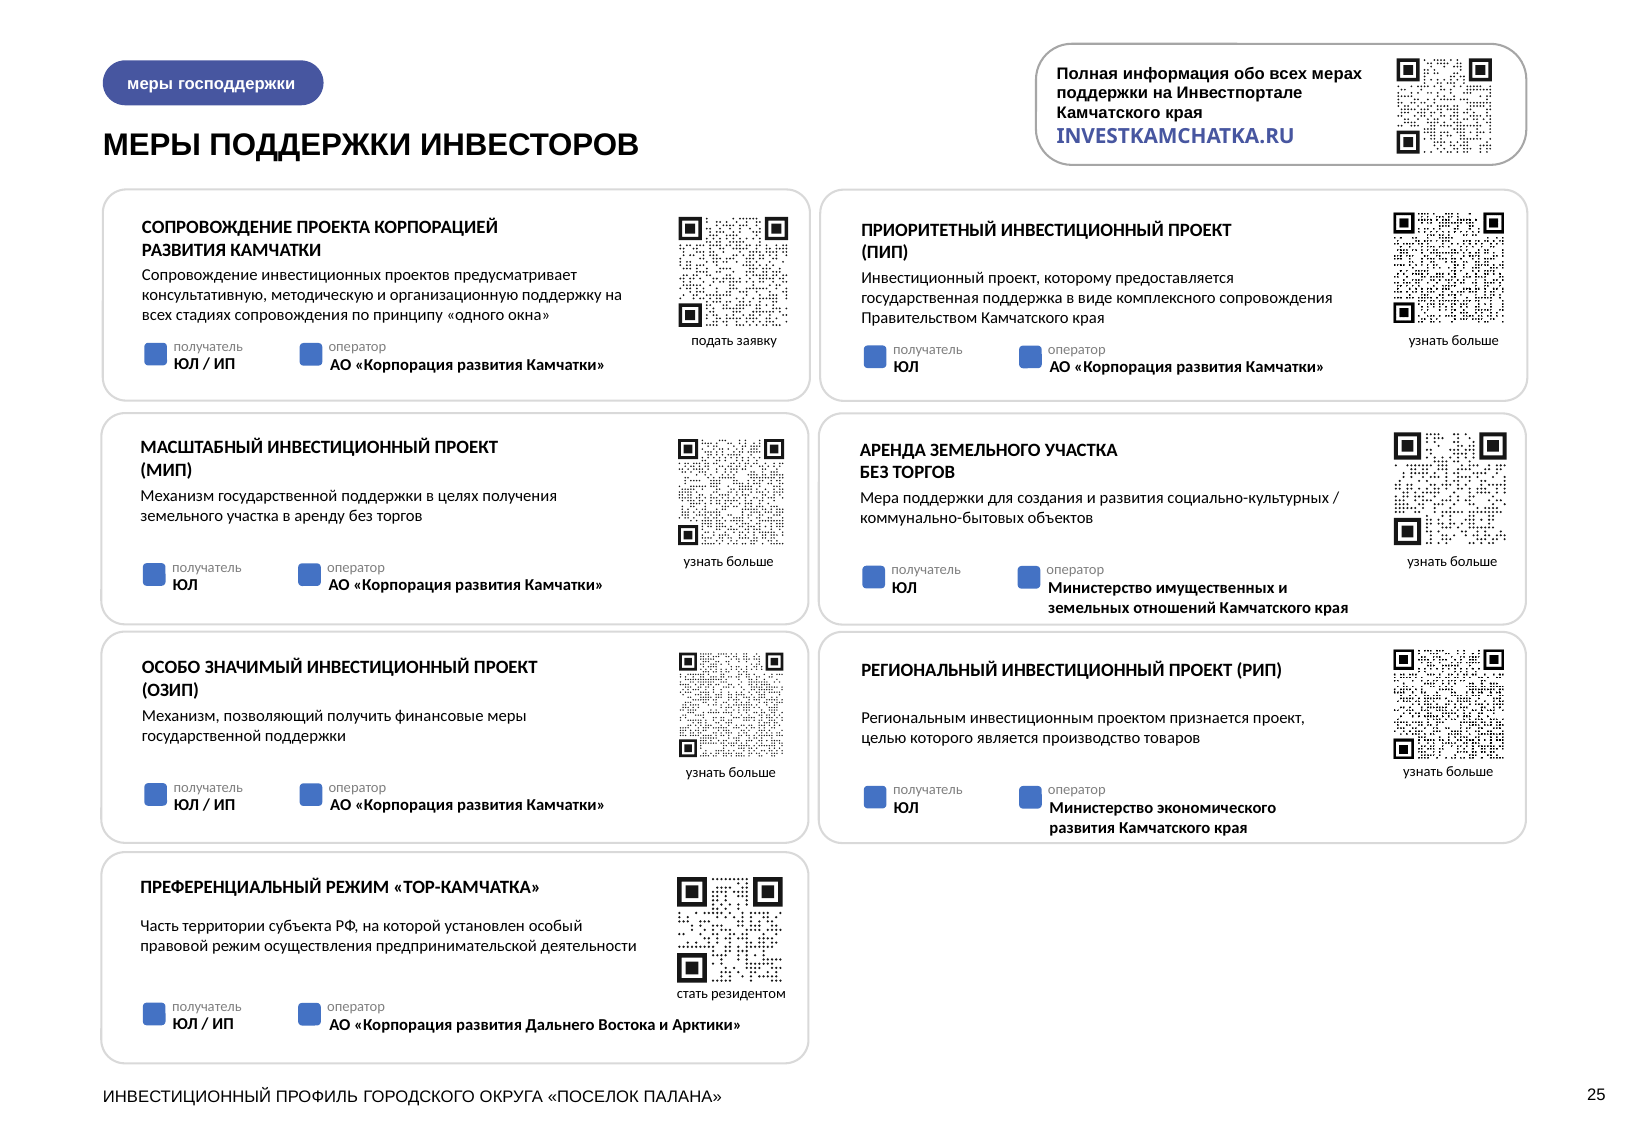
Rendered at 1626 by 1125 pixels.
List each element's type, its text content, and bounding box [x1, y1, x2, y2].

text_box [1041, 54, 1494, 156]
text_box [863, 332, 979, 385]
text_box АО «Корпорация развития Дальнего Востока и Арктики» [314, 1006, 758, 1041]
text_box ИНВЕСТИЦИОННЫЙ ПРОФИЛЬ ГОРОДСКОГО ОКРУГА «ПОСЕЛОК ПАЛАНА» [102, 1085, 1304, 1106]
text_box [100, 851, 810, 1065]
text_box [102, 189, 1528, 401]
text_box Часть территории субъекта РФ, на которой установлен особый правовой режим осуществления предпринимательской деятельности [125, 907, 654, 962]
text_box [1045, 42, 1528, 166]
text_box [142, 550, 258, 602]
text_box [1391, 429, 1510, 548]
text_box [676, 650, 786, 760]
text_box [675, 436, 787, 548]
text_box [144, 770, 260, 822]
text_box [676, 215, 790, 329]
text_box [863, 772, 979, 825]
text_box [862, 552, 978, 605]
text_box меры господдержки [101, 59, 325, 107]
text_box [101, 631, 1526, 844]
slide_number 25 [1486, 1083, 1606, 1105]
text_box ПРЕФЕРЕНЦИАЛЬНЫЙ РЕЖИМ «ТОР-КАМЧАТКА» [125, 867, 559, 905]
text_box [674, 874, 786, 986]
text_box [1034, 59, 1041, 150]
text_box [144, 329, 260, 382]
text_box стать резидентом [662, 976, 801, 1010]
picture [1387, 206, 1510, 329]
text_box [142, 989, 258, 1042]
text_box [297, 1001, 314, 1027]
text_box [101, 413, 1526, 625]
picture [1387, 643, 1510, 765]
text_box МЕРЫ ПОДДЕРЖКИ ИНВЕСТОРОВ [102, 123, 778, 162]
text_box оператор [312, 989, 400, 1022]
